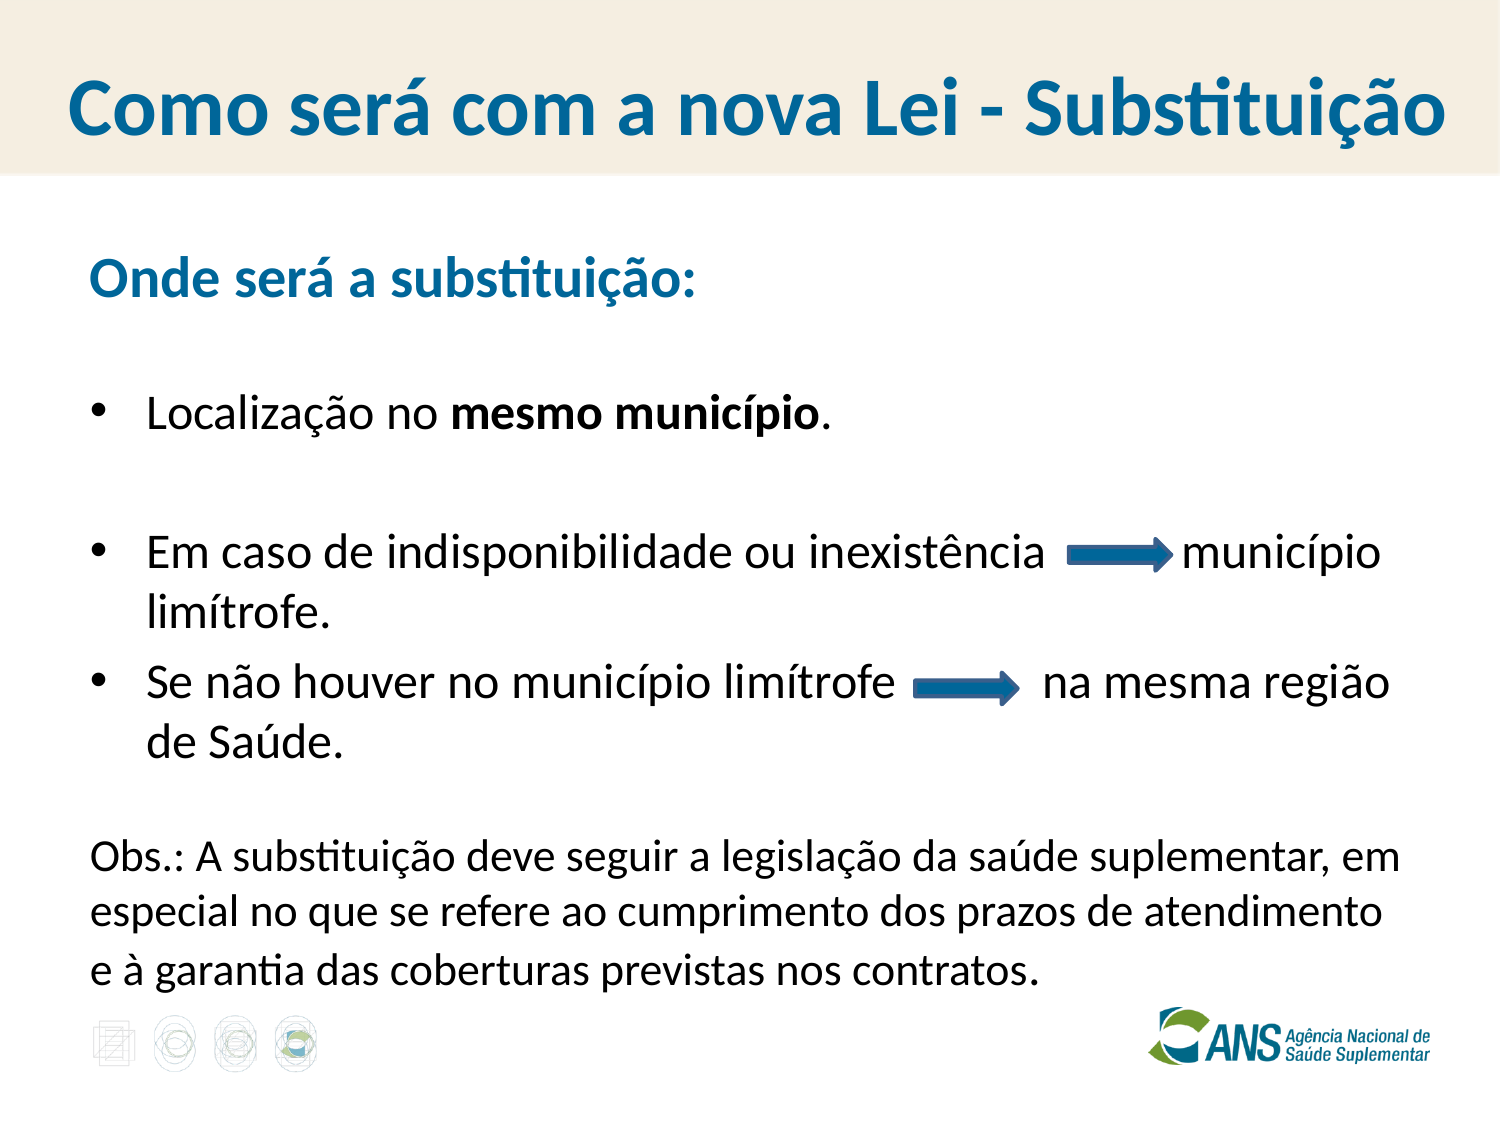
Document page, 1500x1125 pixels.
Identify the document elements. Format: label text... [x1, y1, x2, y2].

text_box [1066, 537, 1174, 573]
title Como será com a nova Lei - Substituição [17, 45, 1500, 233]
text_box [913, 670, 1020, 707]
picture [1148, 1007, 1430, 1065]
list Onde será a substituição: Localização no mesmo município. Em caso de indisponibilidade ou inexistência município limítrofe. Se não houver no município limítrofe na mesma região de Saúde. Obs.: A substituição deve seguir a legislação da saúde suplementar, em especial no que se refere ao cumprimento dos prazos de atendimento e à garantia das coberturas previstas nos contratos. [75, 231, 1425, 975]
picture [58, 1007, 340, 1081]
picture [0, 0, 1500, 176]
